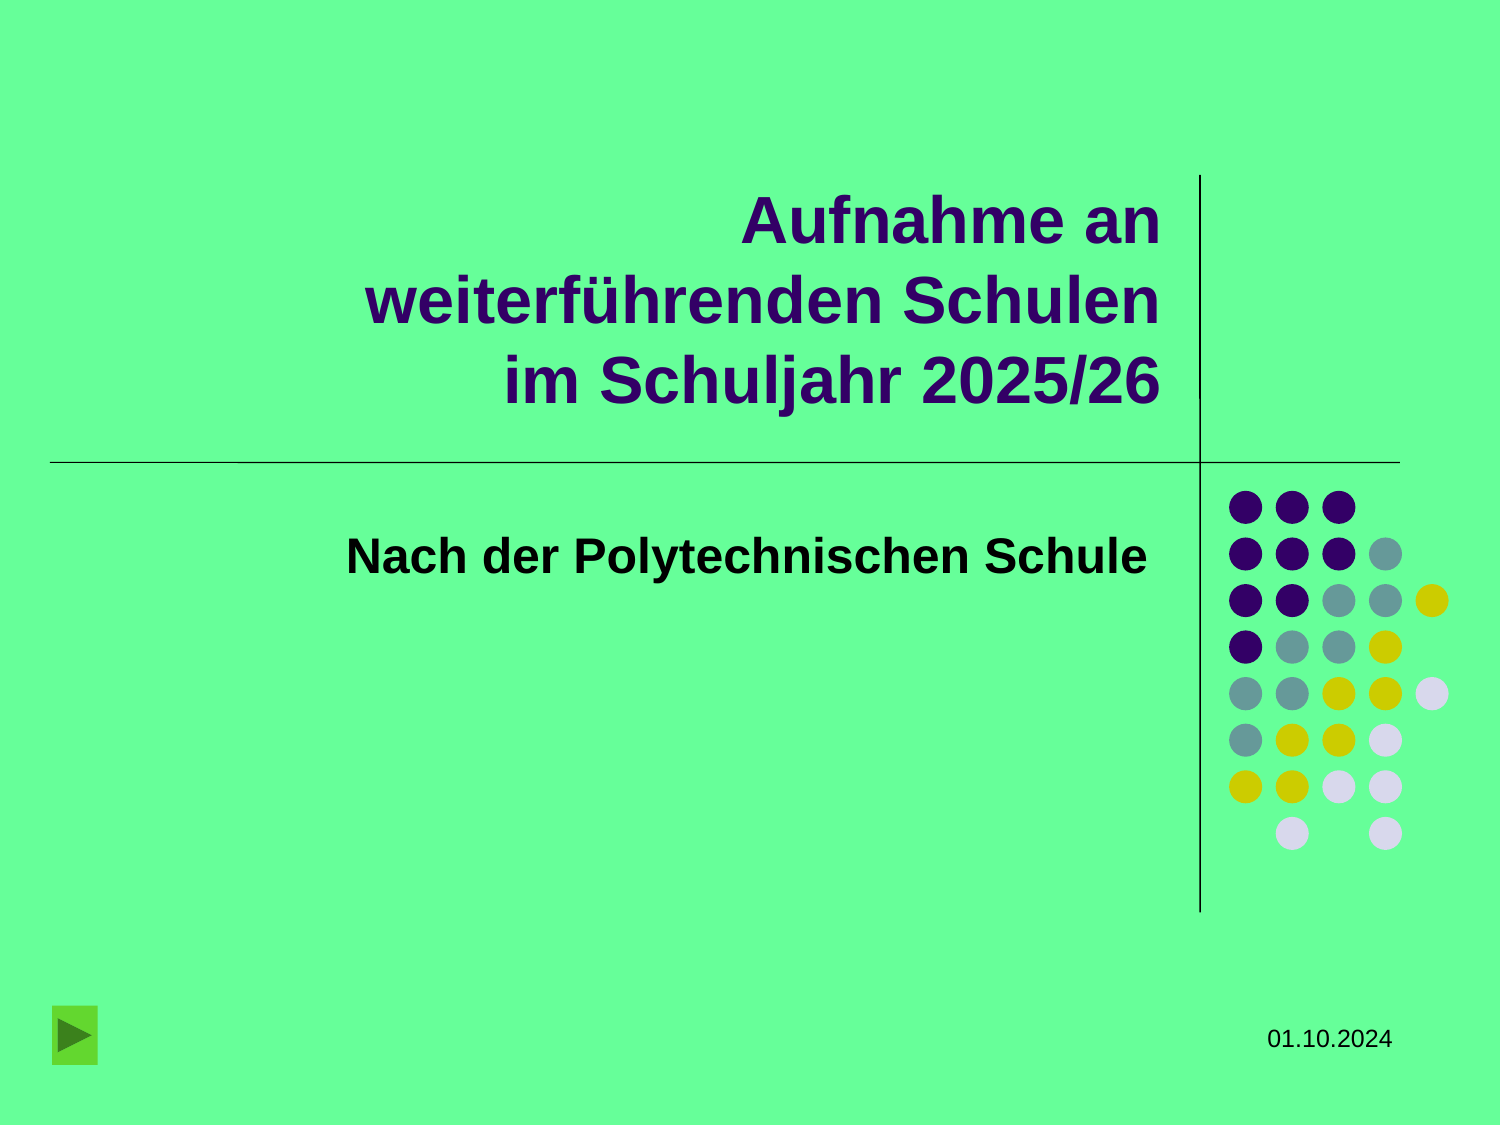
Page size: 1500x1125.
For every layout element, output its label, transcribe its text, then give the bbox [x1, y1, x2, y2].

text_box Nach der Polytechnischen Schule [64, 516, 1163, 592]
title Aufnahme an weiterführenden Schulen im Schuljahr 2025/26 [64, 51, 1178, 425]
text_box 01.10.2024 [1222, 1014, 1439, 1102]
text_box [52, 1005, 98, 1065]
